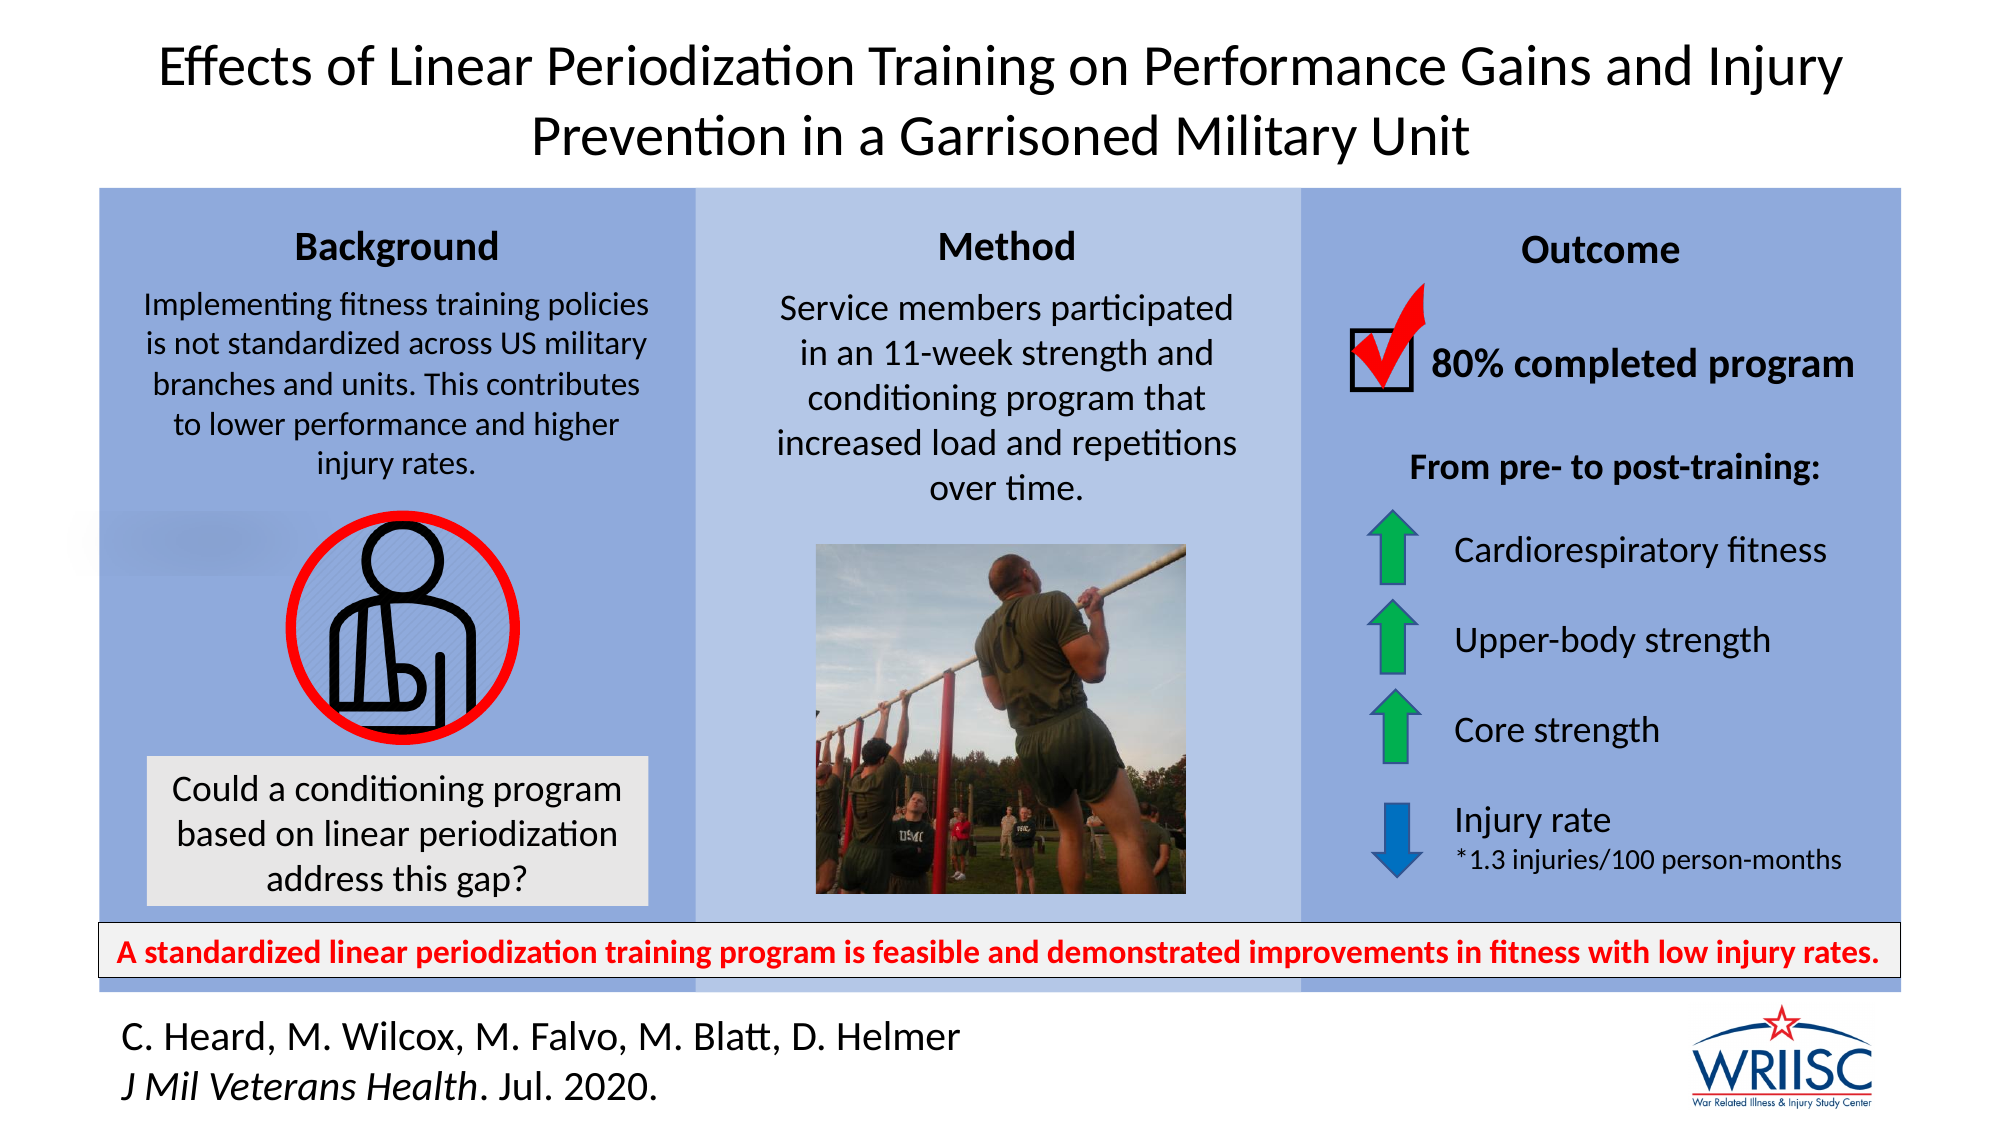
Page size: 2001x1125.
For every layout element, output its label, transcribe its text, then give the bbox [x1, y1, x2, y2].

text_box [1366, 598, 1420, 675]
text_box 80% completed program [1432, 328, 1895, 393]
text_box Implementing fitness training policies is not standardized across US military branches and units. This contributes to lower performance and higher injury rates. [128, 274, 666, 489]
picture [1341, 281, 1432, 394]
picture [1688, 1002, 1875, 1110]
text_box Study Population [98, 187, 695, 922]
text_box C. Heard, M. Wilcox, M. Falvo, M. Blatt, D. Helmer J Mil Veterans Health. Jul. 2020. [106, 1001, 977, 1116]
text_box Could a conditioning program based on linear periodization address this gap? [146, 756, 649, 906]
picture [290, 515, 515, 740]
text_box Service members participated in an 11-week strength and conditioning program that increased load and repetitions over time. [756, 275, 1258, 515]
text_box Cardiorespiratory fitness Upper-body strength Core strength Injury rate *1.3 injuries/100 person-months [1439, 517, 1858, 883]
text_box [1366, 509, 1420, 586]
text_box [1369, 688, 1423, 765]
text_box [1370, 802, 1424, 879]
picture [815, 544, 1186, 894]
text_box A standardized linear periodization training program is feasible and demonstrated improvements in fitness with low injury rates. [98, 922, 1901, 978]
text_box From pre- to post-training: [1395, 434, 1837, 495]
text_box [695, 978, 1302, 993]
text_box [695, 187, 1302, 922]
text_box Background [279, 211, 516, 274]
text_box Method [922, 211, 1092, 275]
text_box Outcome [1506, 214, 1696, 280]
text_box Study Population [1302, 187, 1902, 993]
text_box Effects of Linear Periodization Training on Performance Gains and Injury Prevention in a Garrisoned Military Unit [104, 19, 1899, 175]
text_box Study Population [98, 978, 695, 993]
